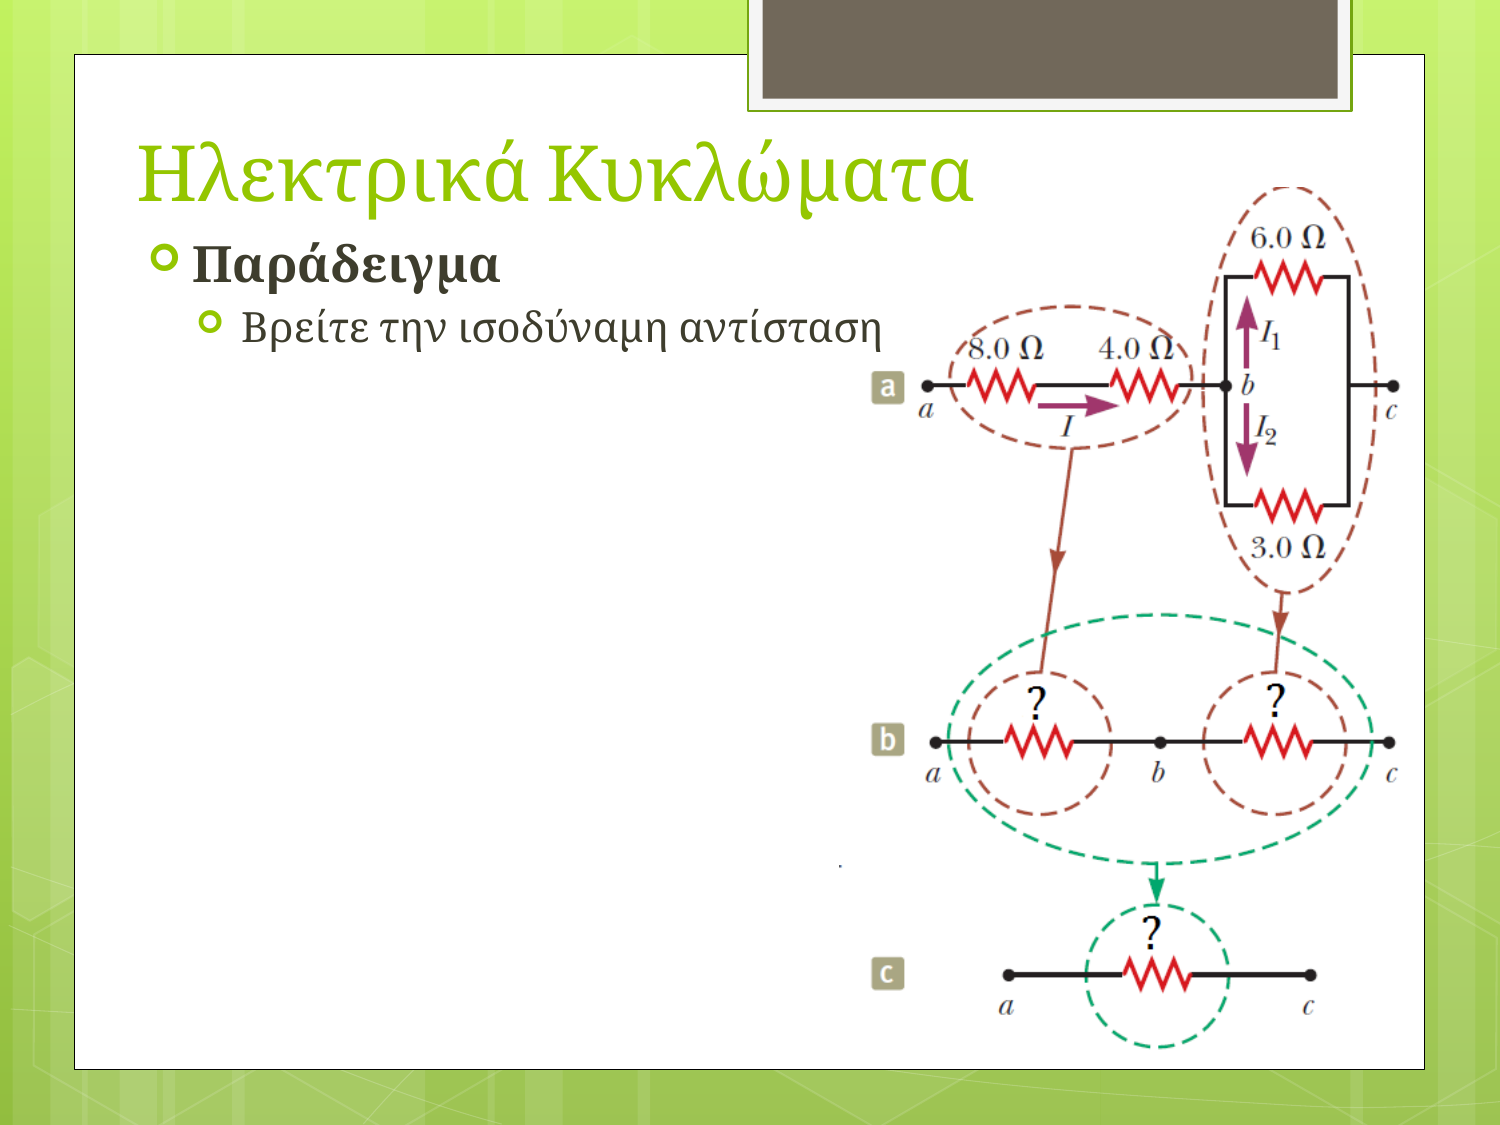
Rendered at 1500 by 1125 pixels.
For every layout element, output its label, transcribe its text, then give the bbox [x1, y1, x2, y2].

title Ηλεκτρικά Κυκλώματα [121, 116, 1338, 224]
picture [838, 187, 1415, 1063]
list Παράδειγμα Βρείτε την ισοδύναμη αντίσταση [121, 224, 1415, 1100]
